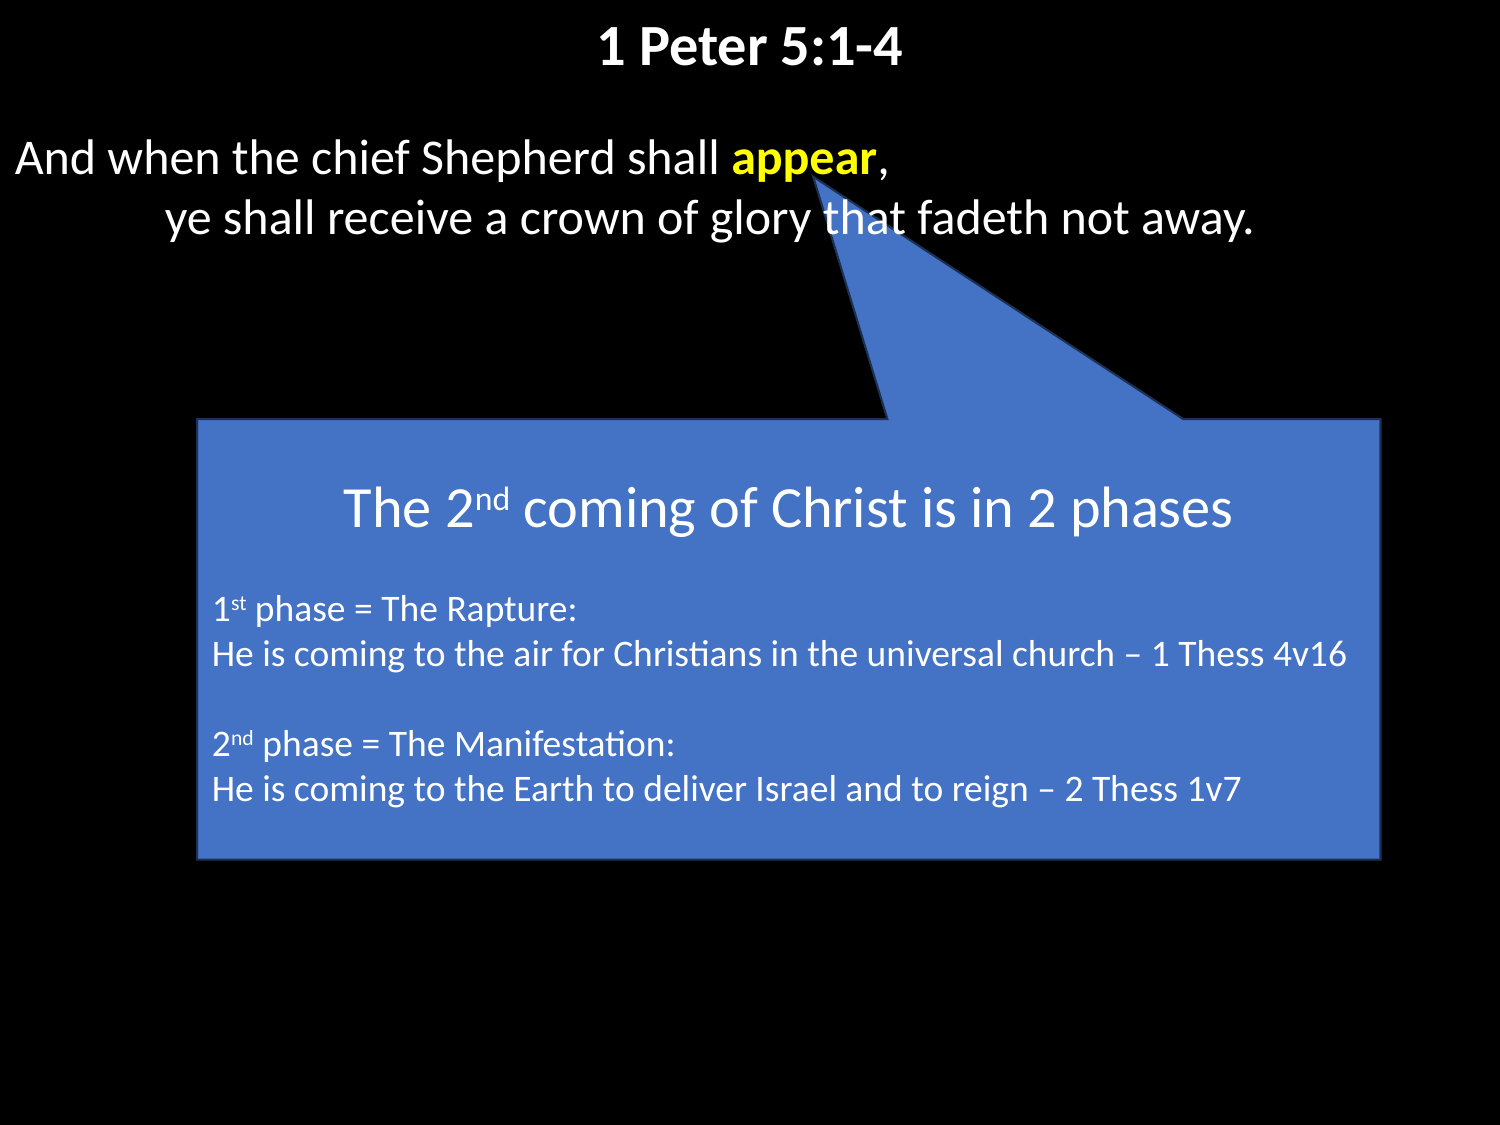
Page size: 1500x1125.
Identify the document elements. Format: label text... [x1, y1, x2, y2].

text_box 1 Peter 5:1-4 And when the chief Shepherd shall appear, ye shall receive a crown of glory that fadeth not away. [0, 0, 1500, 395]
text_box The 2nd coming of Christ is in 2 phases 1st phase = The Rapture: He is coming to the air for Christians in the universal church – 1 Thess 4v16 2nd phase = The Manifestation: He is coming to the Earth to deliver Israel and to reign – 2 Thess 1v7 [196, 395, 1382, 861]
